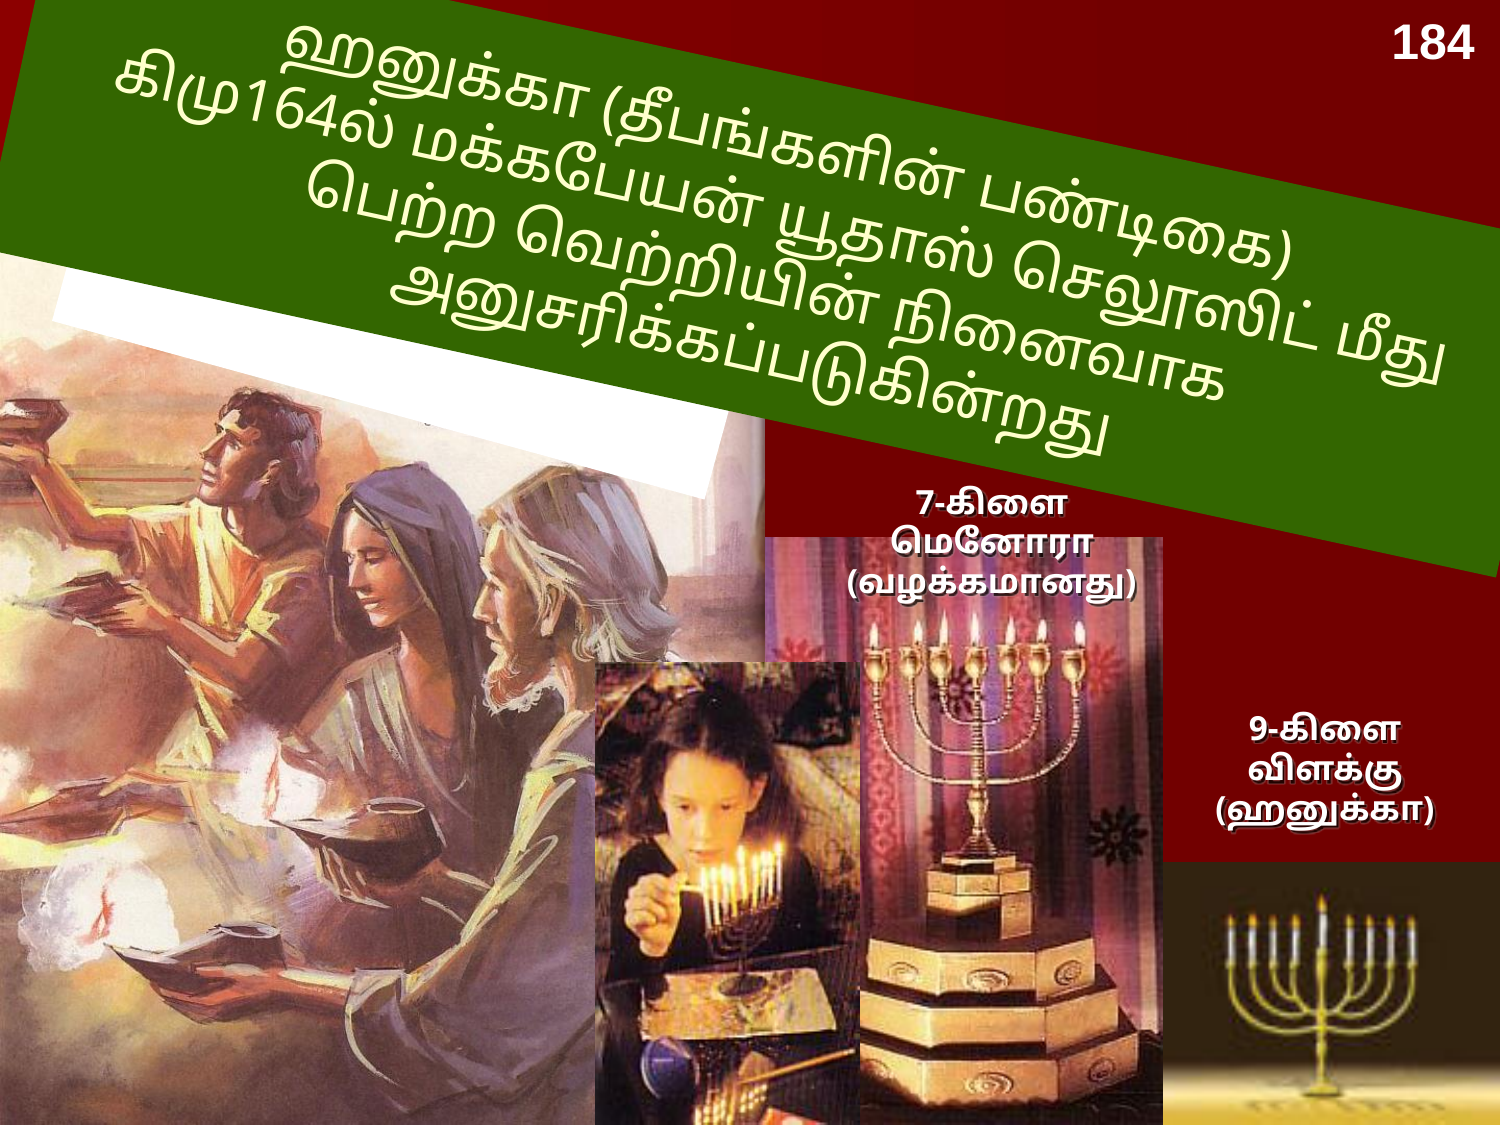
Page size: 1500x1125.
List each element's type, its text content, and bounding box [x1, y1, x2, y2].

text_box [0, 162, 765, 1125]
text_box 184 [1376, 2, 1490, 78]
title ஹனுக்கா (தீபங்களின் பண்டிகை) கிமு164ல் மக்கபேயன் யூதாஸ் செலூஸிட் மீது பெற்ற வெற்றியின் நினைவாக அனுசரிக்கப்படுகின்றது [0, 0, 1500, 579]
text_box 7-கிளை மெனோரா (வழக்கமானது) [831, 473, 1152, 535]
text_box 9-கிளை விளக்கு (ஹனுக்கா) [1167, 699, 1488, 835]
picture [595, 537, 1500, 1125]
